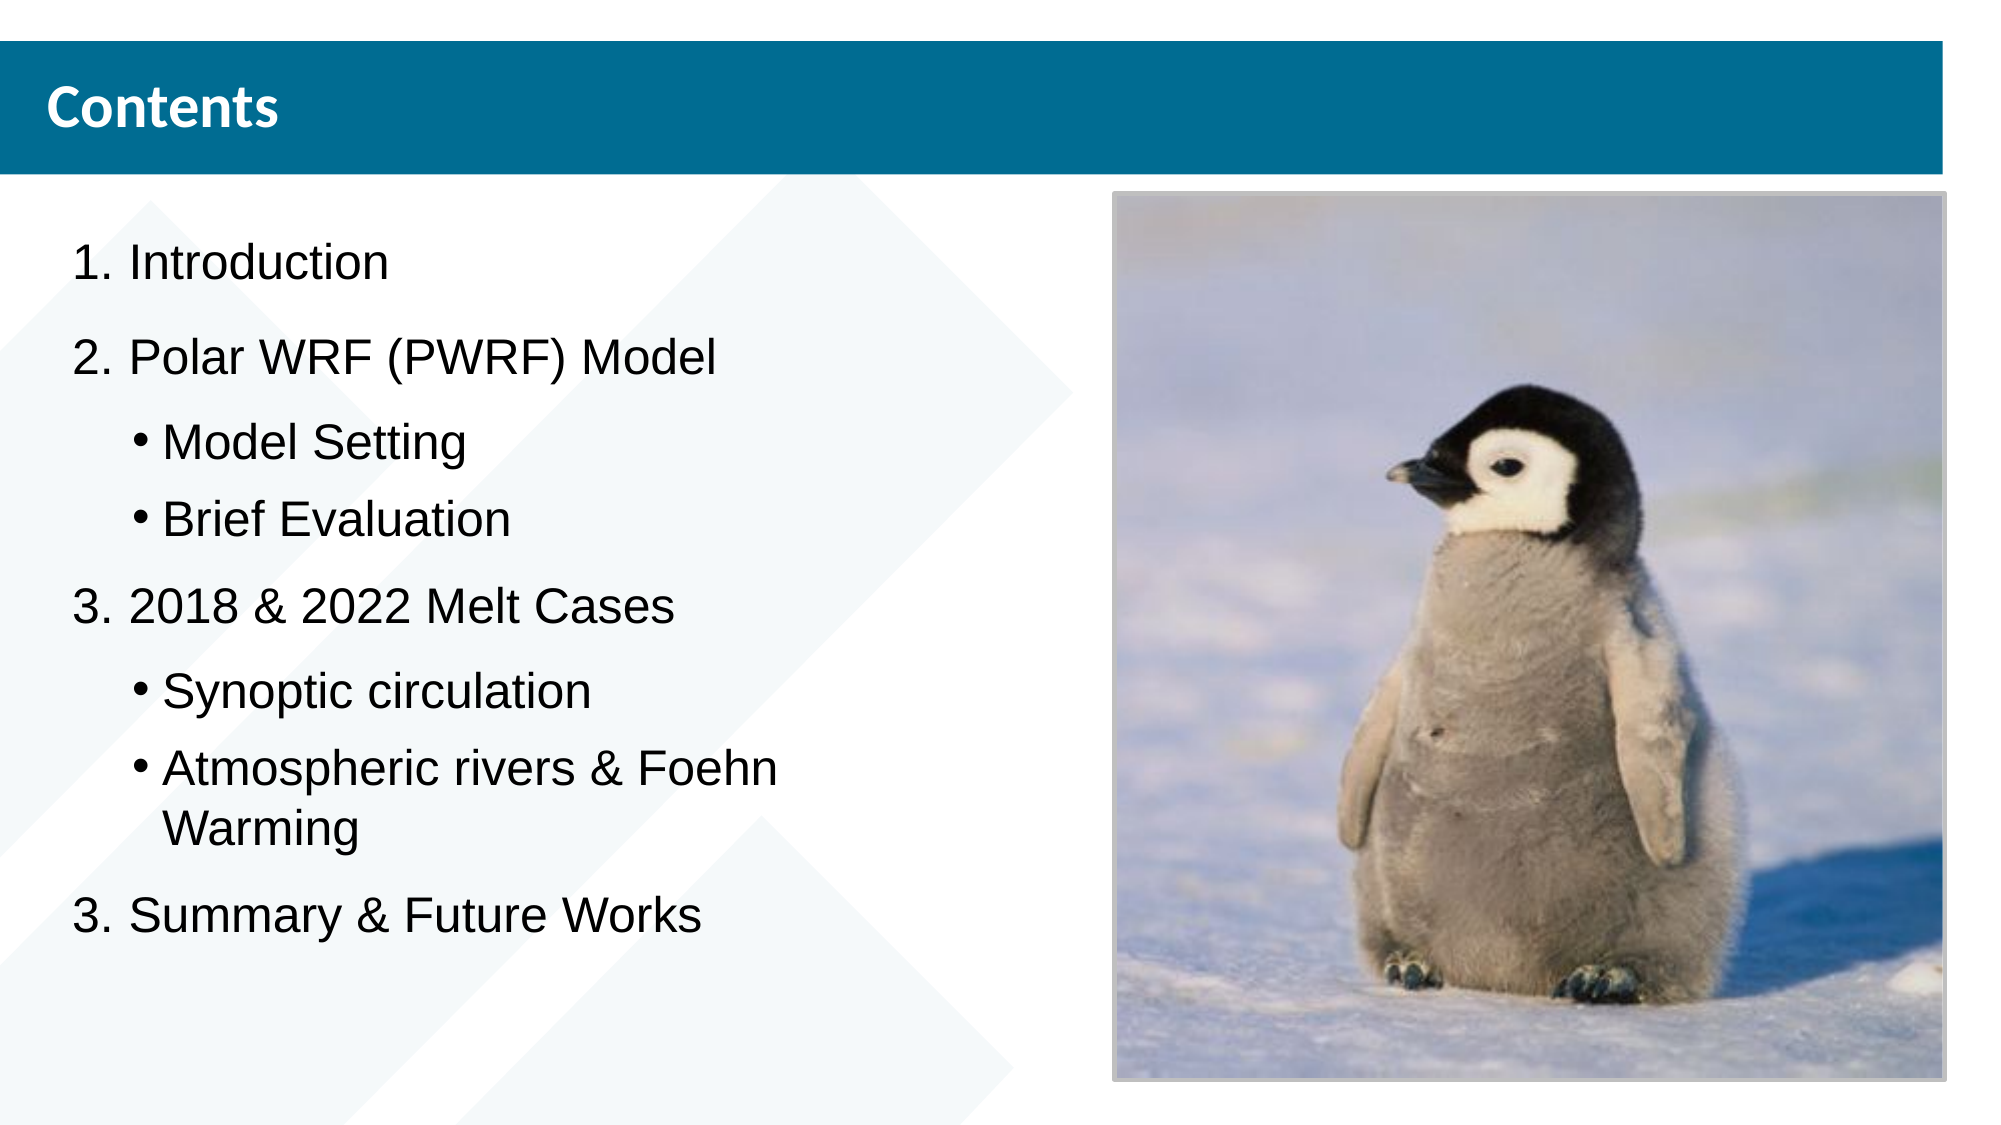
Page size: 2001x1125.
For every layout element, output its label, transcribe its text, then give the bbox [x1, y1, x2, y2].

title Contents [0, 41, 1943, 175]
picture [1116, 195, 1943, 1078]
text_box Introduction Polar WRF (PWRF) Model Model Setting Brief Evaluation 2018 & 2022 Melt Cases Synoptic circulation Atmospheric rivers & Foehn Warming Summary & Future Works [57, 221, 908, 950]
